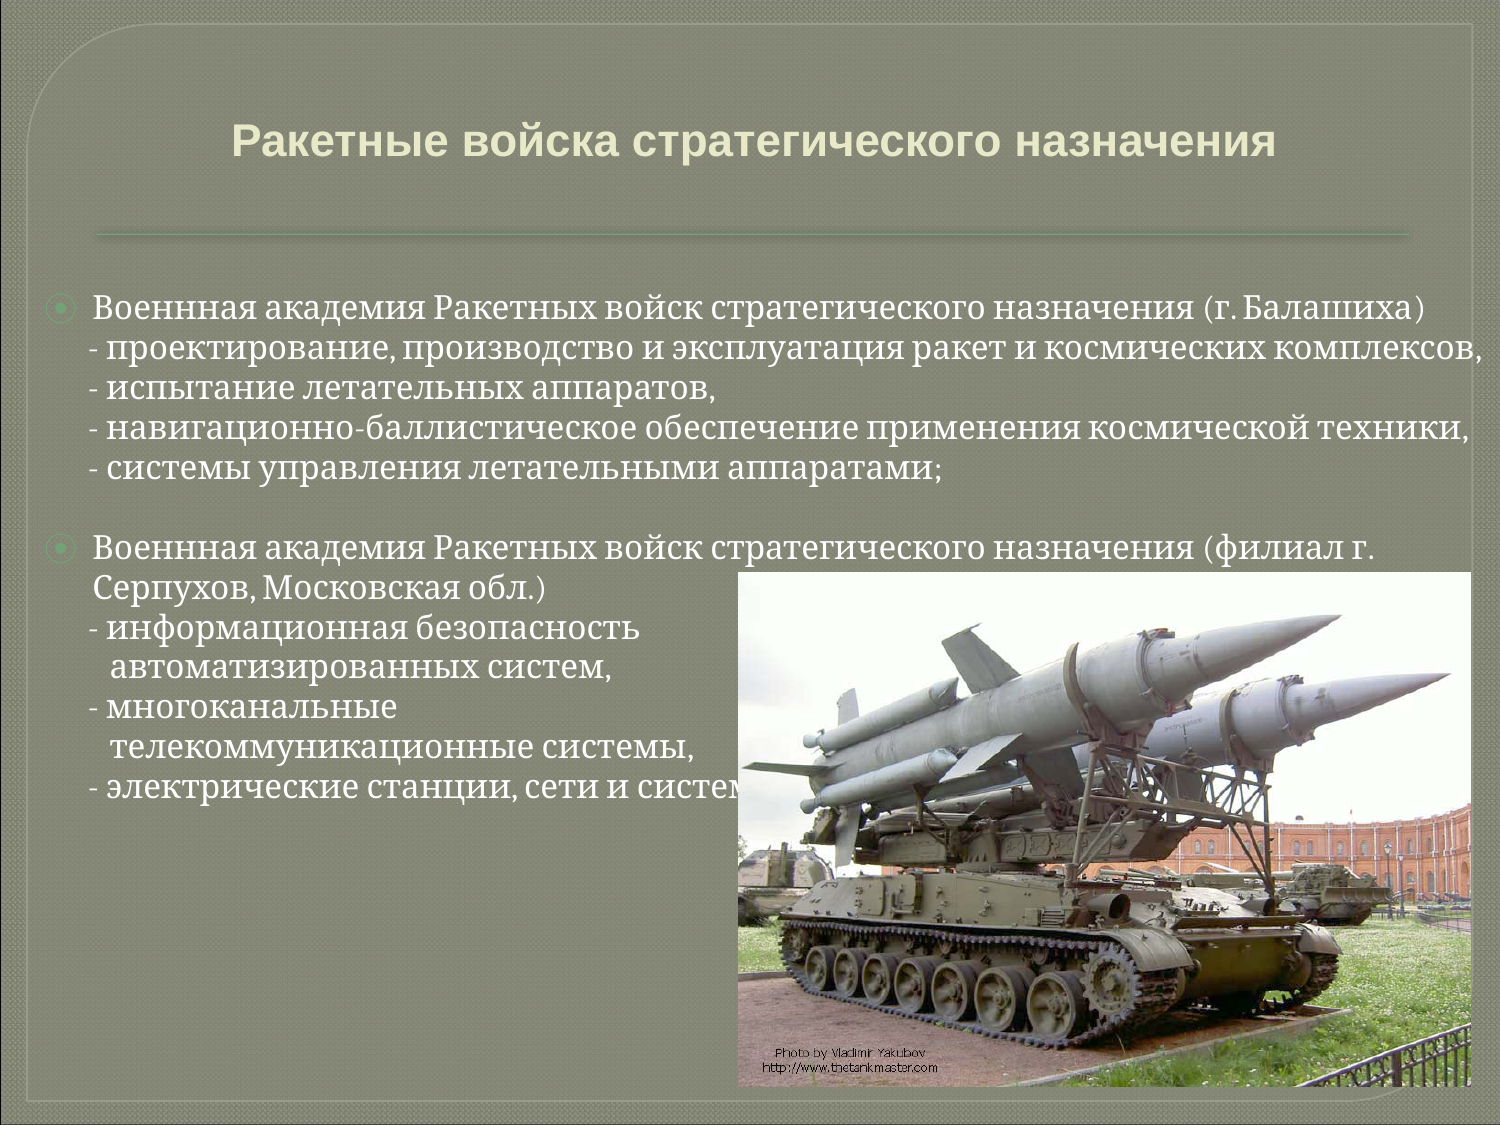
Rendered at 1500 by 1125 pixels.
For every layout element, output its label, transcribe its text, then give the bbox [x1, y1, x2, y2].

list Военнная академия Ракетных войск стратегического назначения (г. Балашиха) - проектирование, производство и эксплуатация ракет и космических комплексов, - испытание летательных аппаратов, - навигационно-баллистическое обеспечение применения космической техники, - системы управления летательными аппаратами; Военнная академия Ракетных войск стратегического назначения (филиал г. Серпухов, Московская обл.) - информационная безопасность автоматизированных систем, - многоканальные телекоммуникационные системы, - электрические станции, сети и системы, [29, 278, 1500, 905]
picture [0, 0, 1500, 1125]
title Ракетные войска стратегического назначения [75, 41, 1425, 173]
